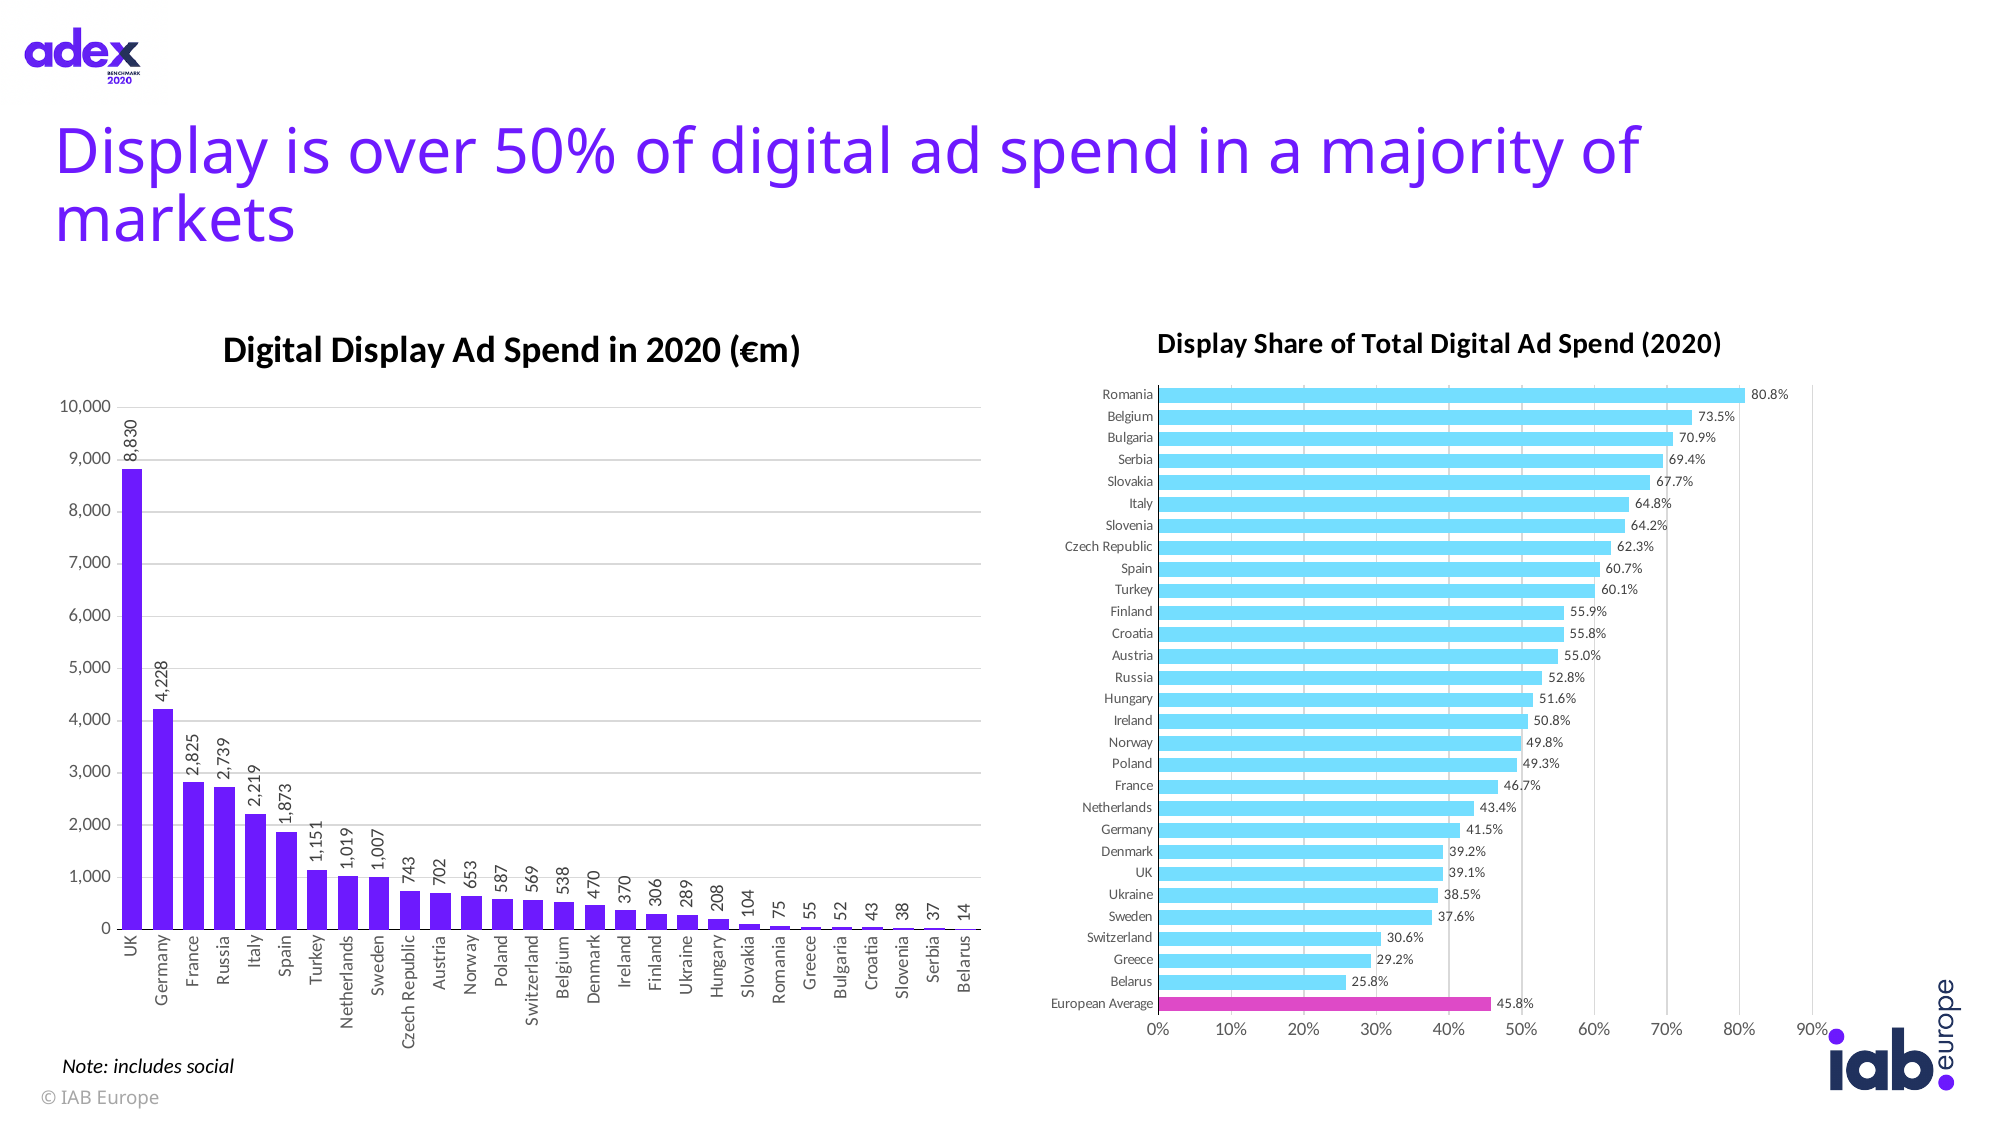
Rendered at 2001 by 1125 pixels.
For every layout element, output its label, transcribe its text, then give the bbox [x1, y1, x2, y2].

picture [0, 0, 168, 105]
chart [39, 299, 1001, 1065]
title Display is over 50% of digital ad spend in a majority of markets [39, 111, 1863, 264]
picture [1817, 970, 1974, 1101]
text_box Note: includes social [47, 1065, 262, 1085]
chart [1034, 299, 1846, 1055]
